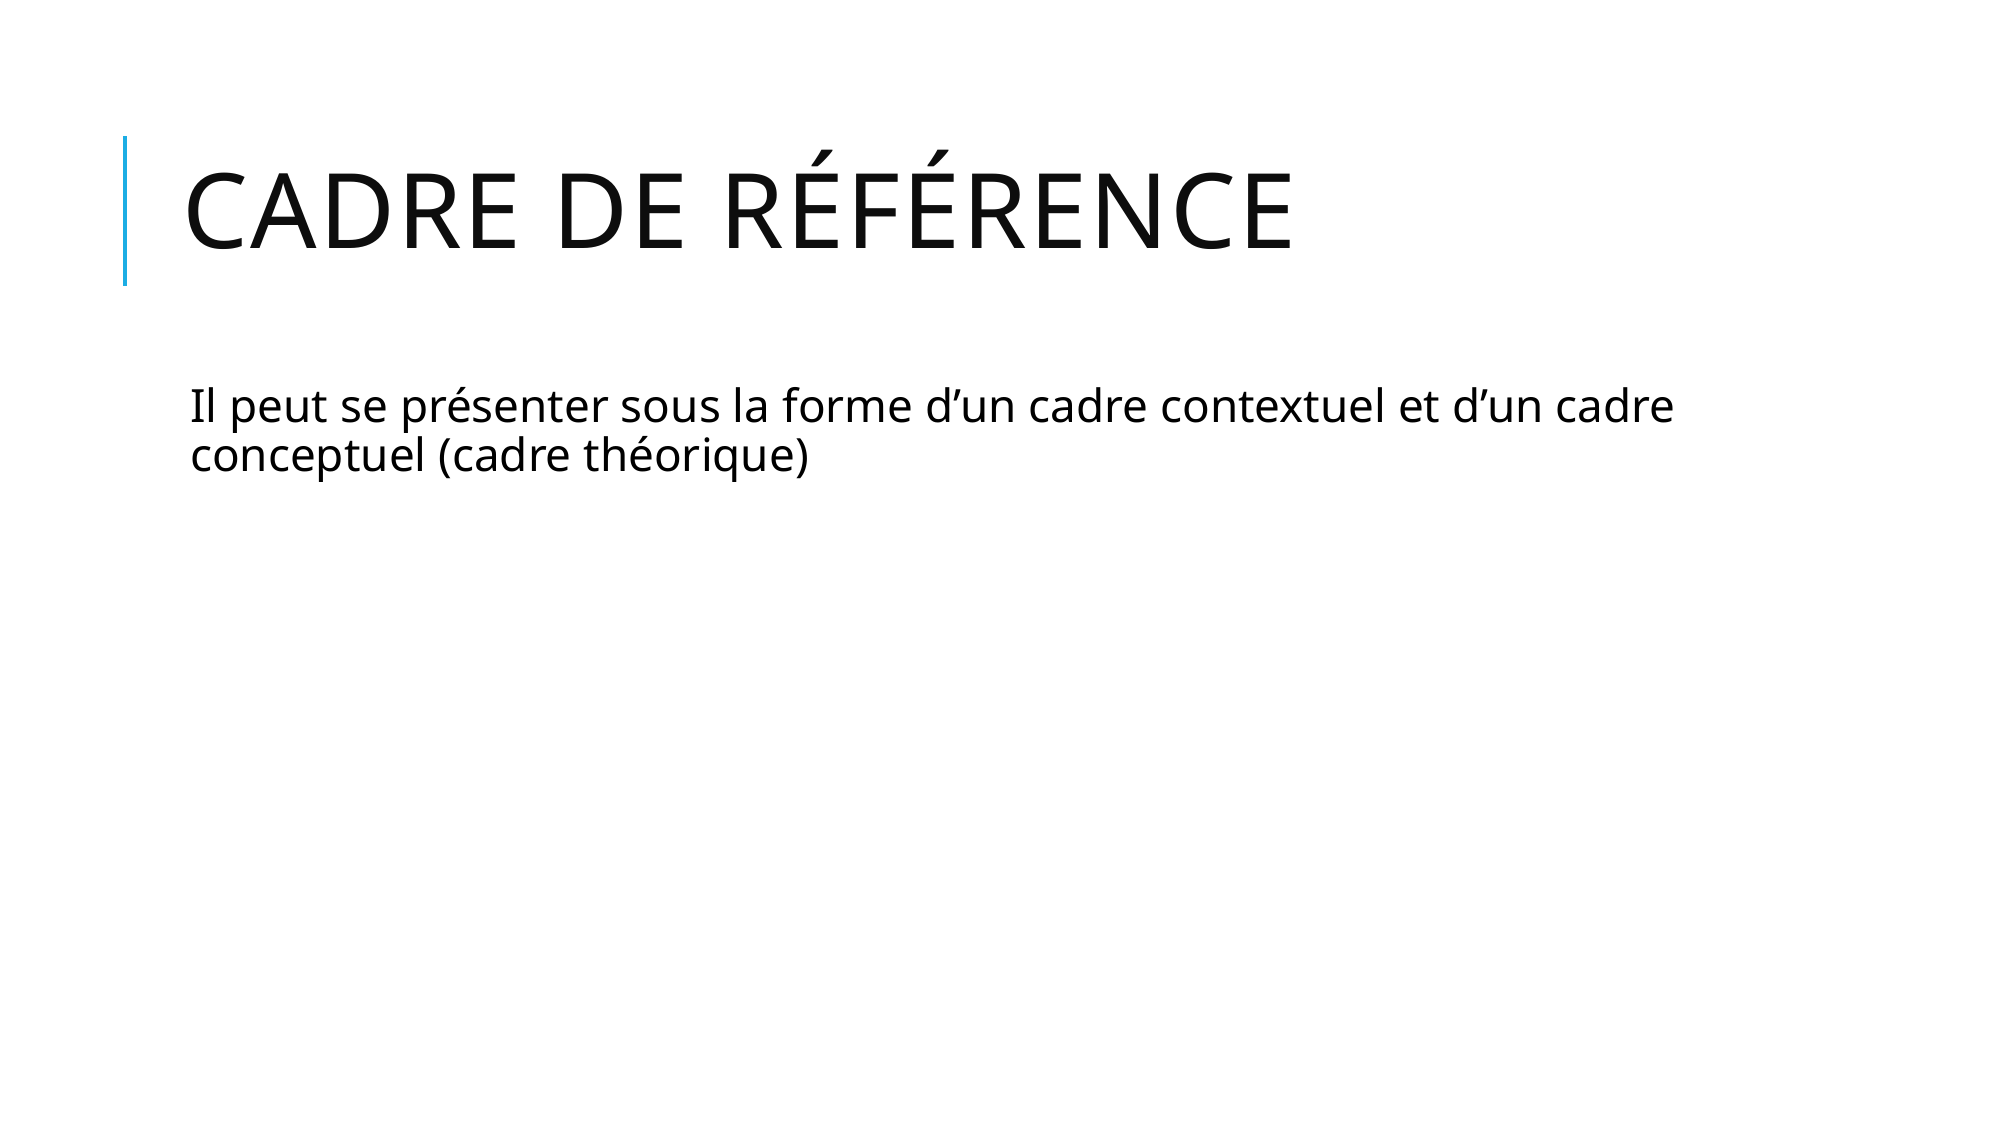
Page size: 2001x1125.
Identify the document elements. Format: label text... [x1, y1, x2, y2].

list Il peut se présenter sous la forme d’un cadre contextuel et d’un cadre conceptuel (cadre théorique) [168, 375, 1763, 1035]
title Cadre de référence [168, 96, 1763, 342]
